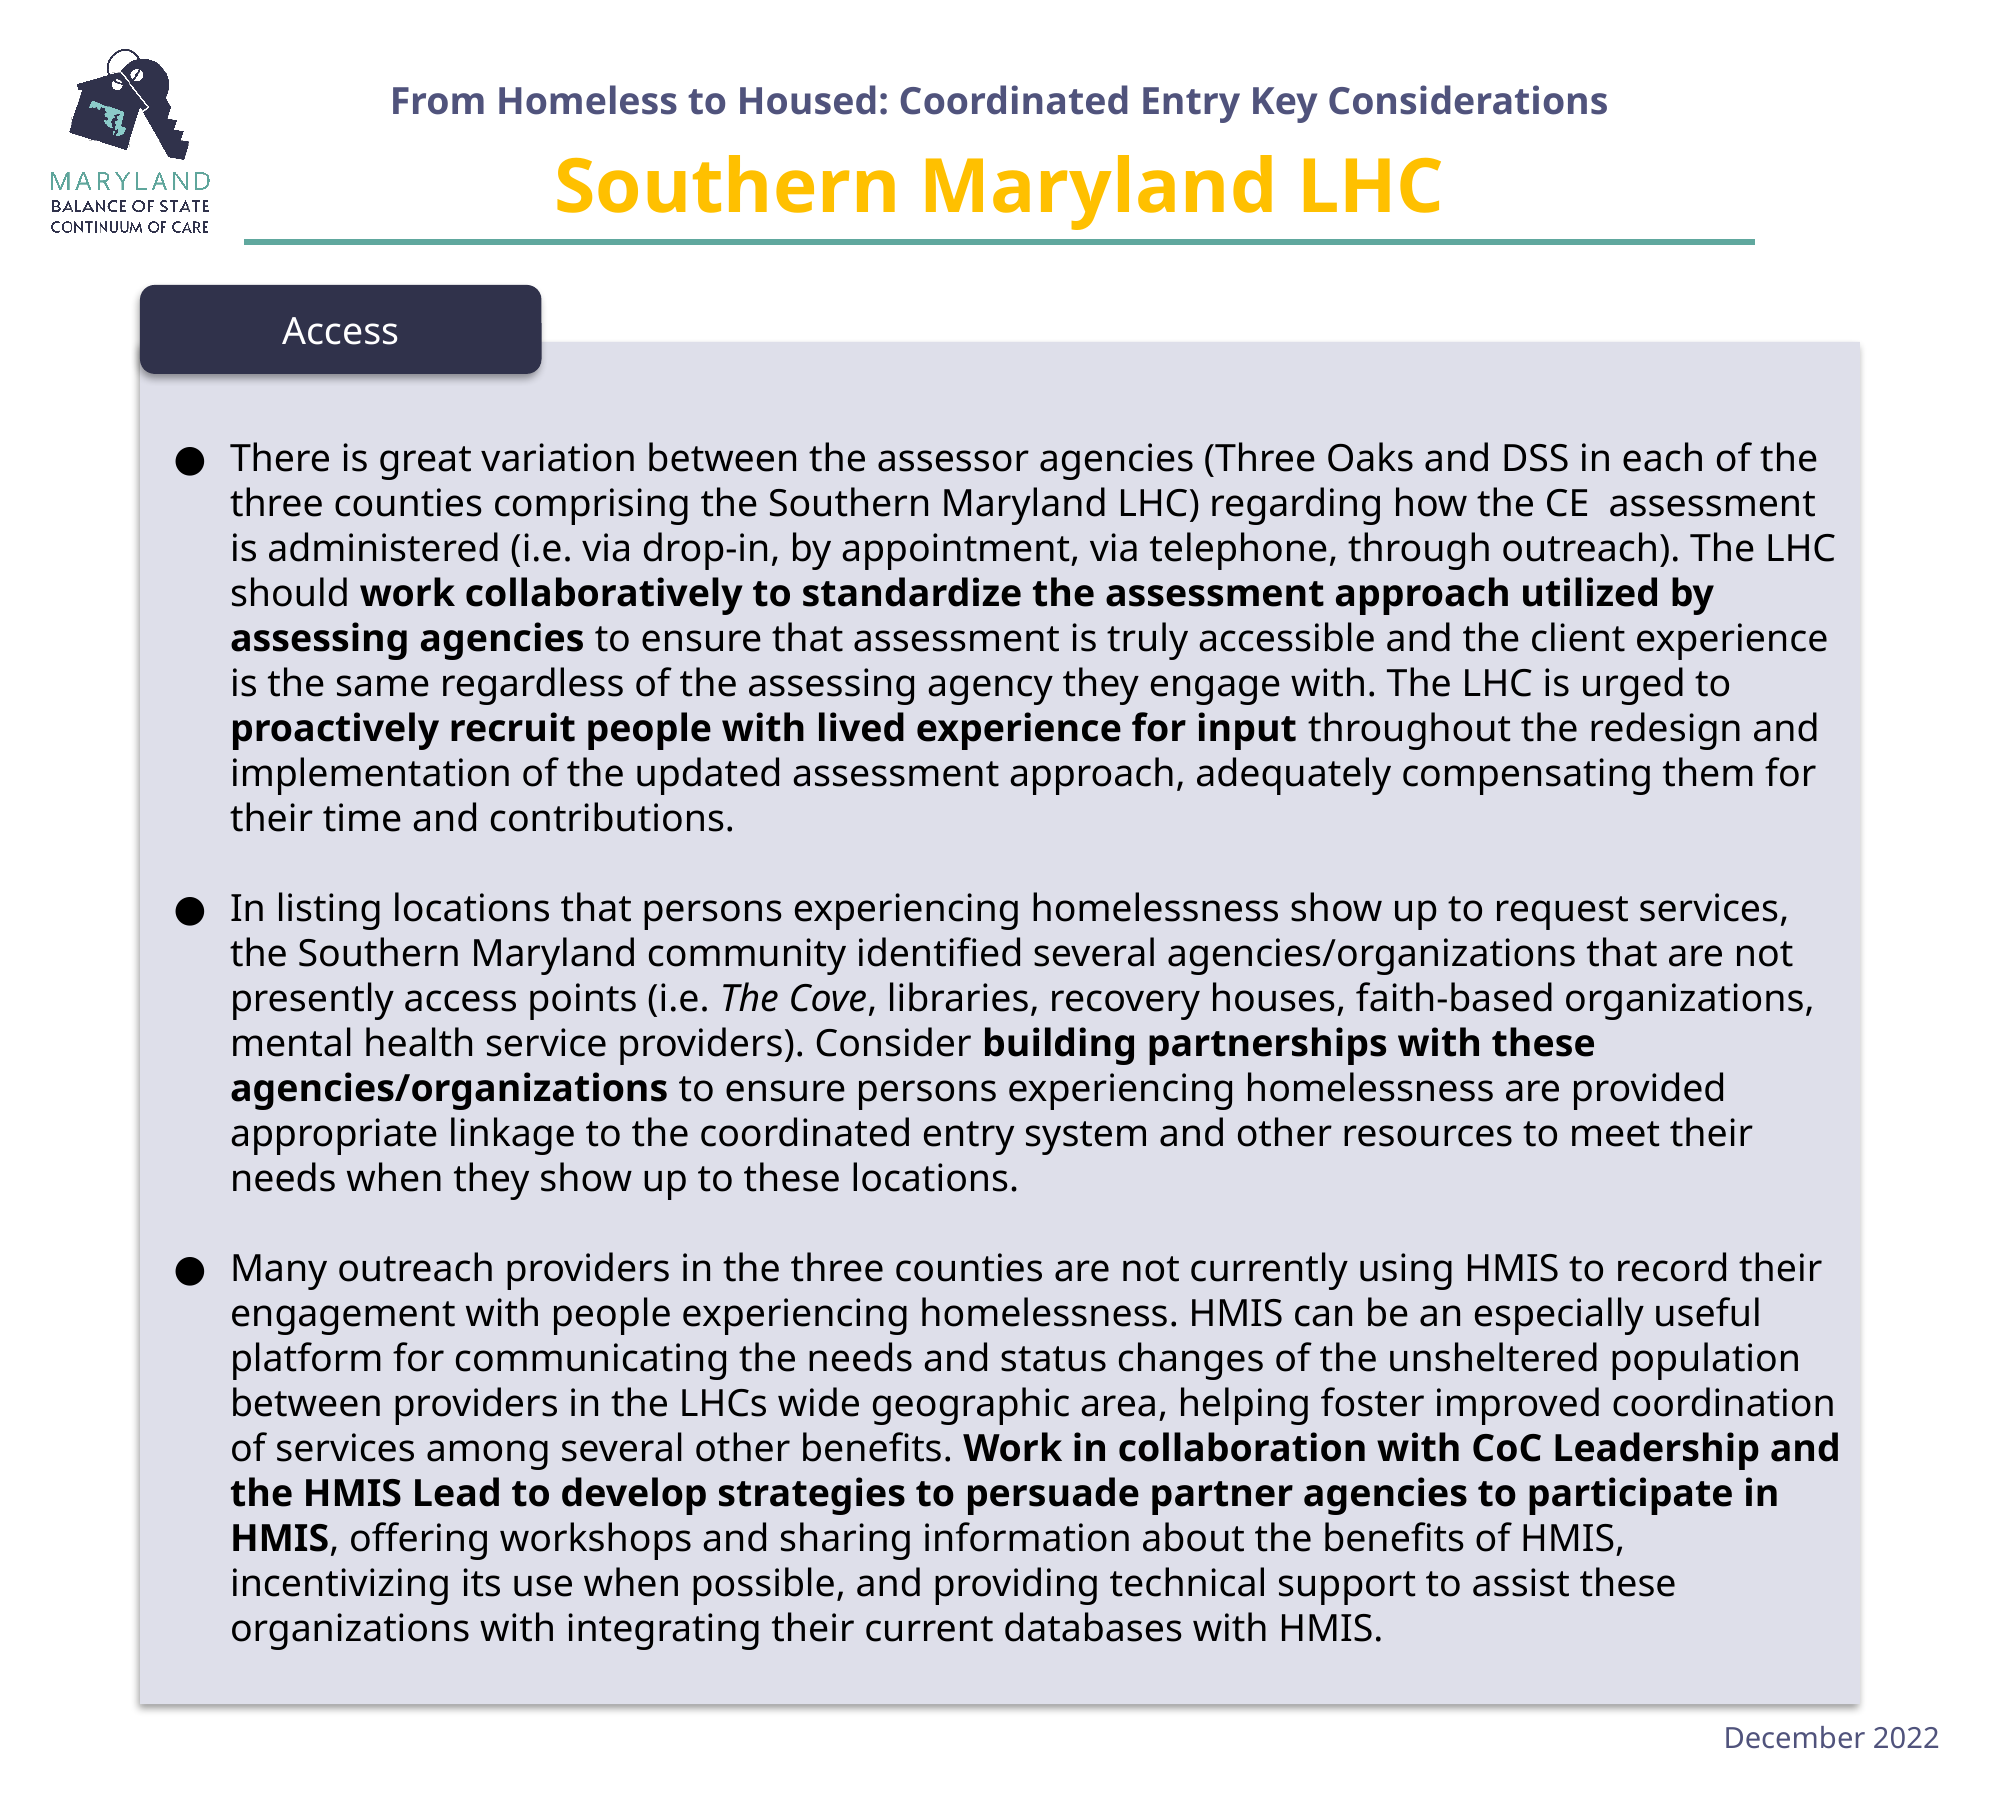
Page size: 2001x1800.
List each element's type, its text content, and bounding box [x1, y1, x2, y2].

text_box From Homeless to Housed: Coordinated Entry Key Considerations Southern Maryland LHC [245, 70, 1755, 236]
text_box Access [139, 284, 542, 374]
text_box There is great variation between the assessor agencies (Three Oaks and DSS in each of the three counties comprising the Southern Maryland LHC) regarding how the CE assessment is administered (i.e. via drop-in, by appointment, via telephone, through outreach). The LHC should work collaboratively to standardize the assessment approach utilized by assessing agencies to ensure that assessment is truly accessible and the client experience is the same regardless of the assessing agency they engage with. The LHC is urged to proactively recruit people with lived experience for input throughout the redesign and implementation of the updated assessment approach, adequately compensating them for their time and contributions. In listing locations that persons experiencing homelessness show up to request services, the Southern Maryland community identified several agencies/organizations that are not presently access points (i.e. The Cove, libraries, recovery houses, faith-based organizations, mental health service providers). Consider building partnerships with these agencies/organizations to ensure persons experiencing homelessness are provided appropriate linkage to the coordinated entry system and other resources to meet their needs when they show up to these locations. Many outreach providers in the three counties are not currently using HMIS to record their engagement with people experiencing homelessness. HMIS can be an especially useful platform for communicating the needs and status changes of the unsheltered population between providers in the LHCs wide geographic area, helping foster improved coordination of services among several other benefits. Work in collaboration with CoC Leadership and the HMIS Lead to develop strategies to persuade partner agencies to participate in HMIS, offering workshops and sharing information about the benefits of HMIS, incentivizing its use when possible, and providing technical support to assist these organizations with integrating their current databases with HMIS. [140, 341, 1860, 1705]
text_box December 2022 [1708, 1704, 1970, 1770]
picture [41, 39, 218, 243]
